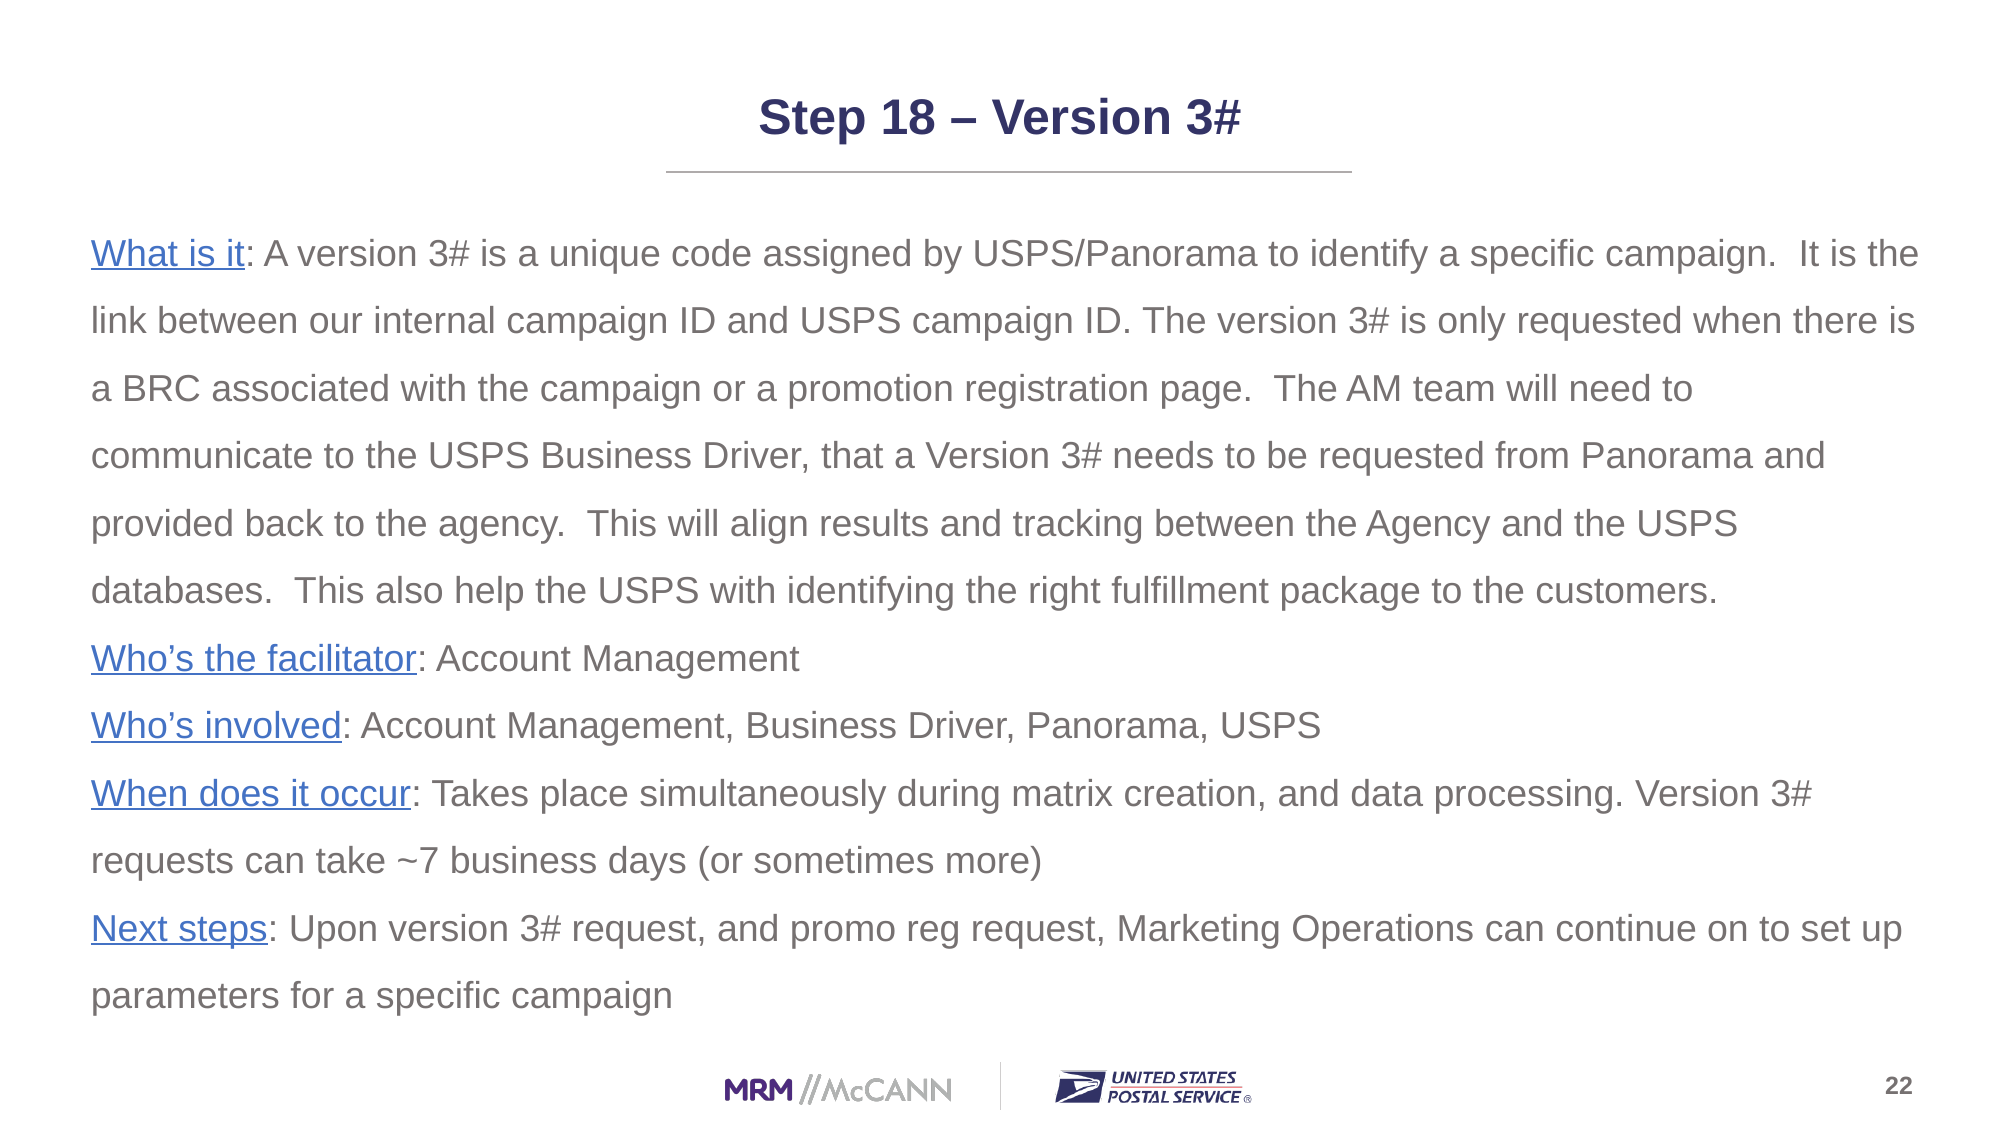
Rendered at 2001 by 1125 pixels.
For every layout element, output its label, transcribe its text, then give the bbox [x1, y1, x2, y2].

text_box Step 18 – Version 3# [0, 77, 2000, 152]
text_box 22 [1762, 1062, 1928, 1107]
text_box What is it: A version 3# is a unique code assigned by USPS/Panorama to identify a specific campaign. It is the link between our internal campaign ID and USPS campaign ID. The version 3# is only requested when there is a BRC associated with the campaign or a promotion registration page. The AM team will need to communicate to the USPS Business Driver, that a Version 3# needs to be requested from Panorama and provided back to the agency. This will align results and tracking between the Agency and the USPS databases. This also help the USPS with identifying the right fulfillment package to the customers. Who’s the facilitator: Account Management Who’s involved: Account Management, Business Driver, Panorama, USPS When does it occur: Takes place simultaneously during matrix creation, and data processing. Version 3# requests can take ~7 business days (or sometimes more) Next steps: Upon version 3# request, and promo reg request, Marketing Operations can continue on to set up parameters for a specific campaign [76, 198, 1940, 1024]
picture [1052, 1062, 1252, 1111]
picture [666, 1055, 1001, 1125]
